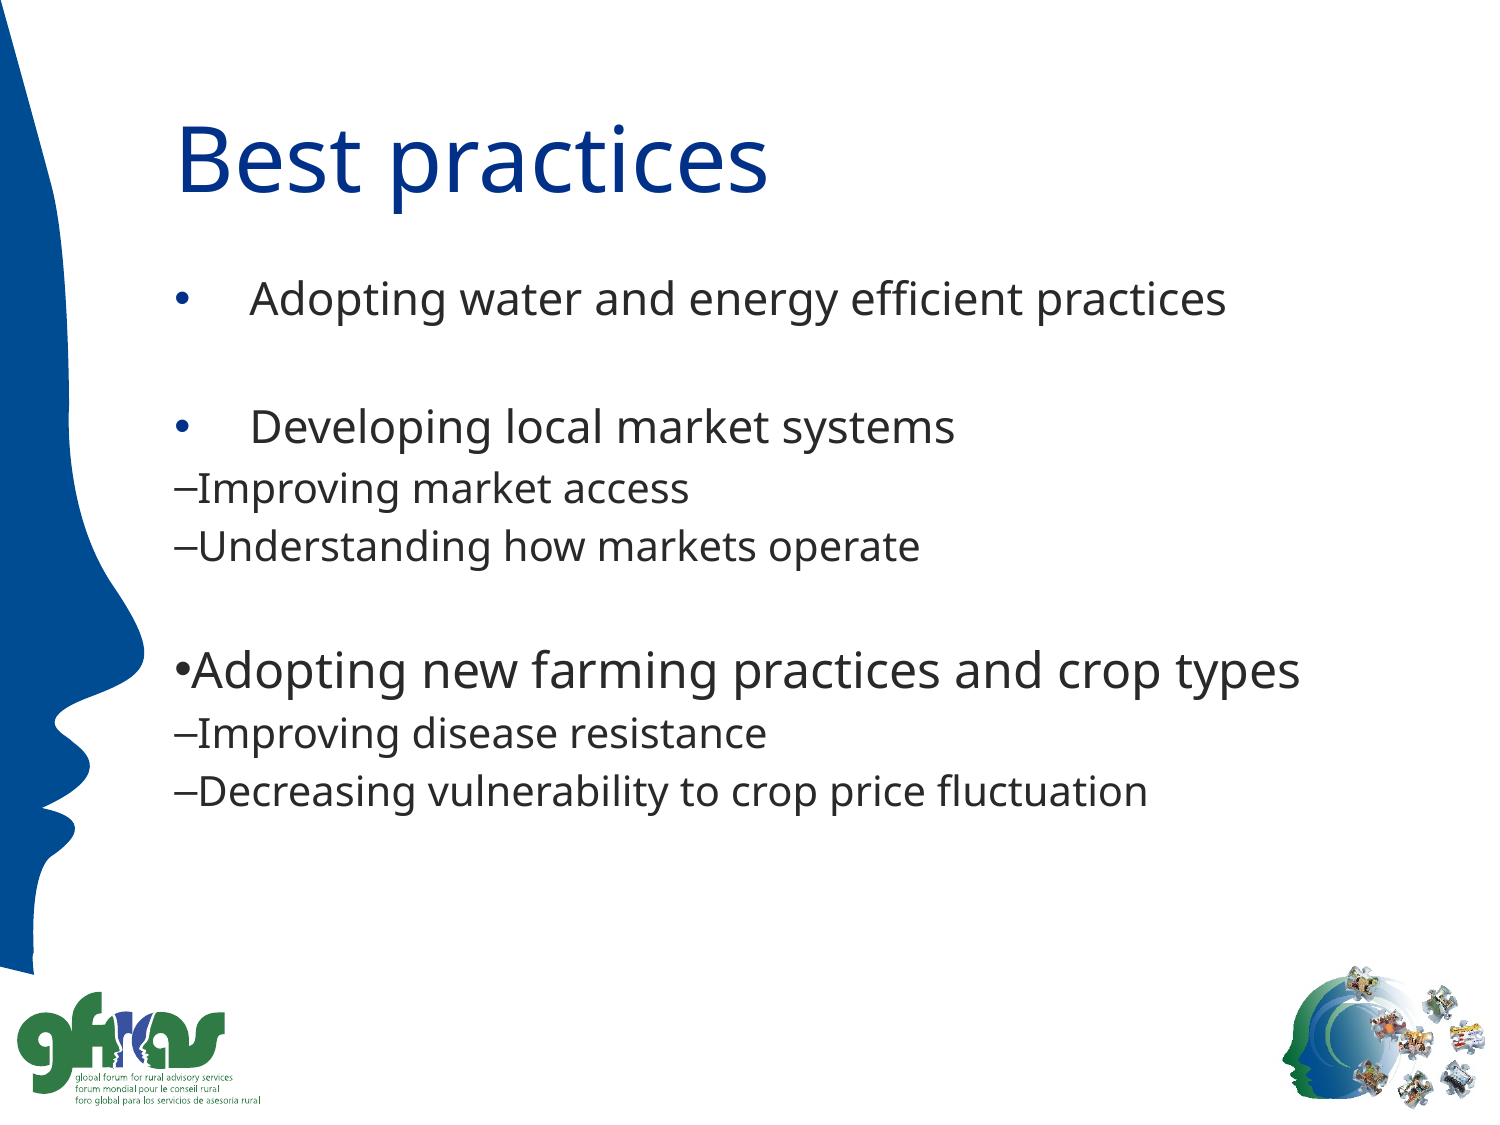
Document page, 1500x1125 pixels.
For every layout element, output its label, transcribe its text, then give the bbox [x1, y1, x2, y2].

list Adopting water and energy efficient practices Developing local market systems Improving market access Understanding how markets operate Adopting new farming practices and crop types Improving disease resistance Decreasing vulnerability to crop price fluctuation [159, 262, 1425, 976]
picture [1272, 958, 1500, 1125]
title Best practices [159, 78, 1425, 233]
